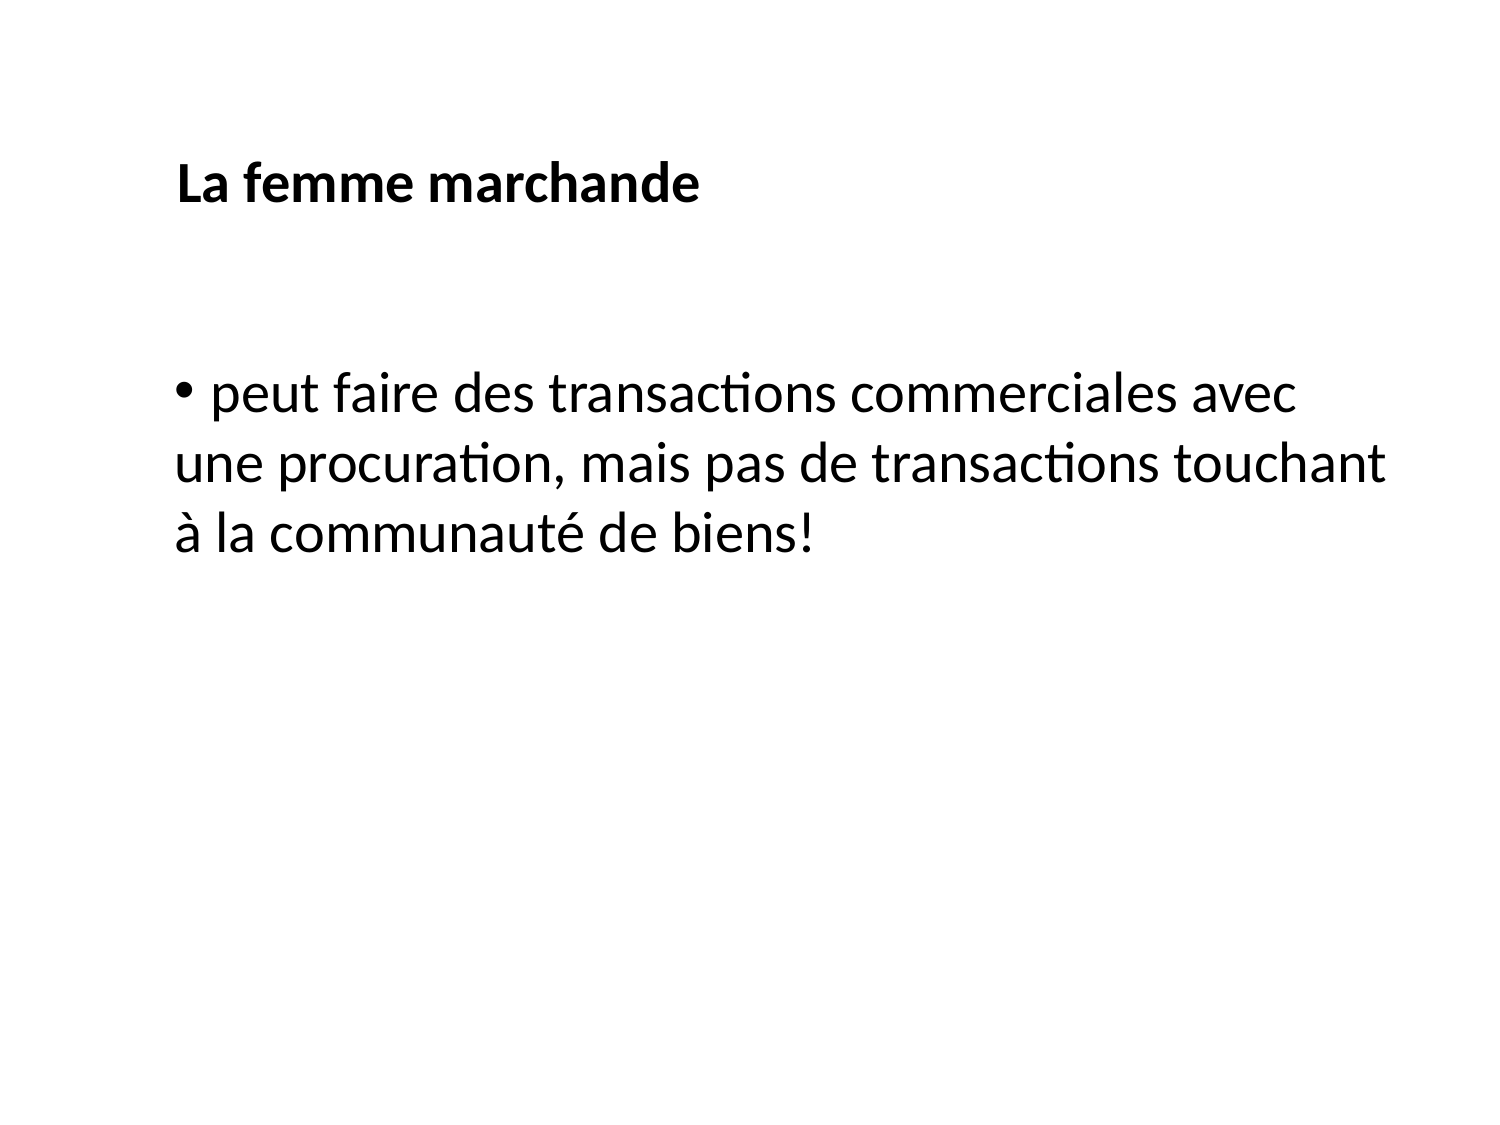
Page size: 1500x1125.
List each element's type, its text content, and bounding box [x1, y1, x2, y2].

text_box La femme marchande [162, 137, 716, 222]
text_box peut faire des transactions commerciales avec une procuration, mais pas de transactions touchant à la communauté de biens! [159, 347, 1412, 572]
